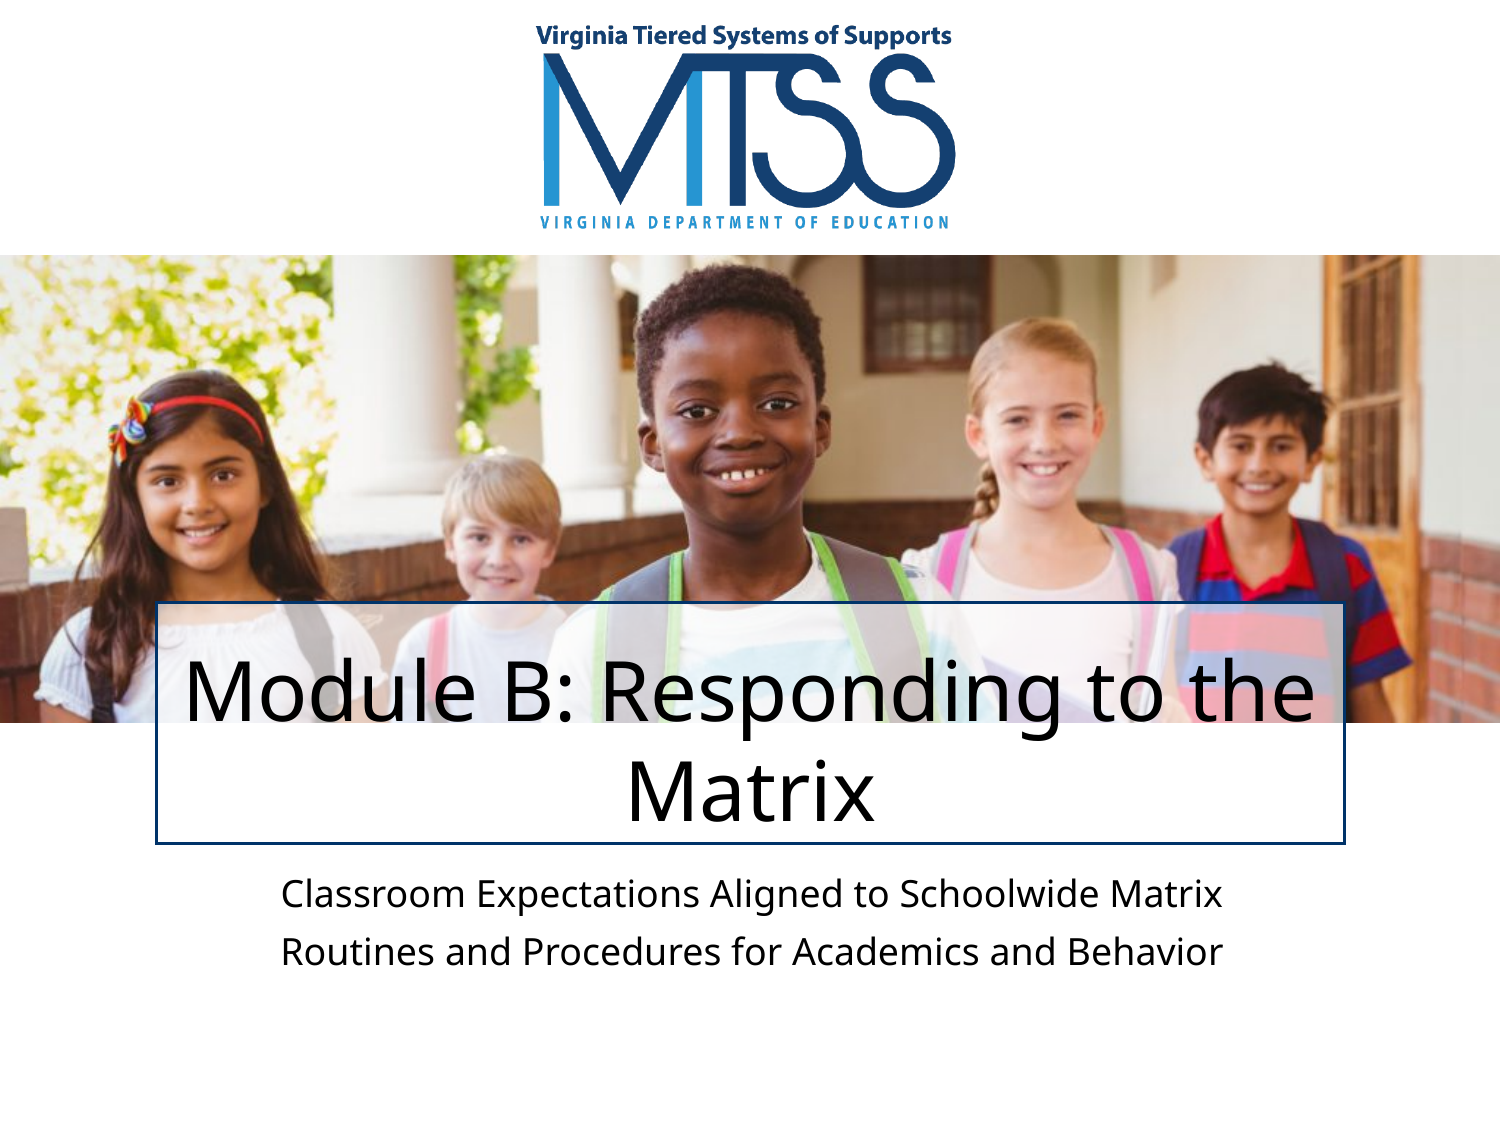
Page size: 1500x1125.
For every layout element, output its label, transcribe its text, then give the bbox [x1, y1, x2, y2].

picture [0, 255, 1500, 723]
subtitle Classroom Expectations Aligned to Schoolwide Matrix Routines and Procedures for Academics and Behavior [225, 862, 1276, 1013]
title Module B: Responding to the Matrix [155, 601, 1346, 845]
picture [525, 17, 963, 238]
